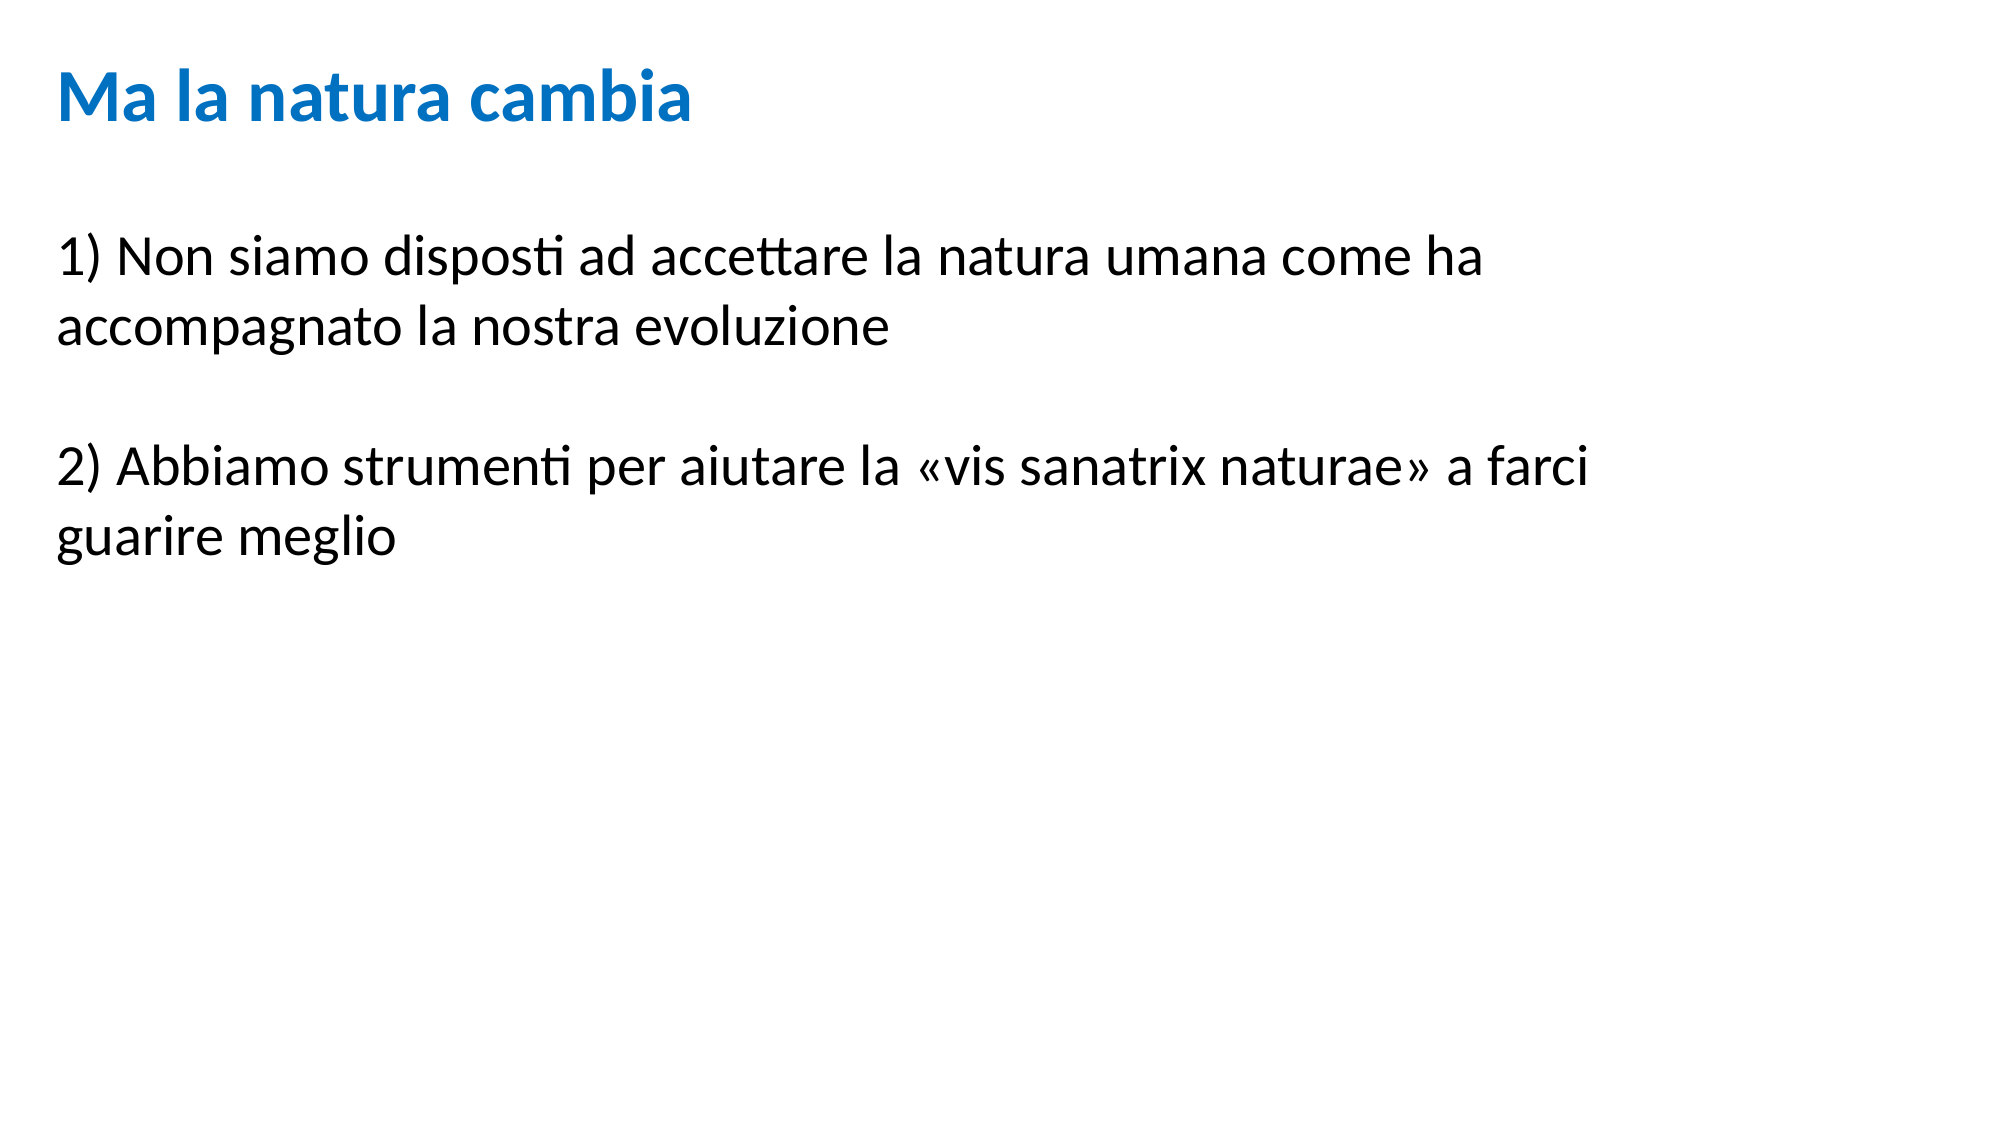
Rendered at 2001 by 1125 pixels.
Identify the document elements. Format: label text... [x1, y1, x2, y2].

text_box Ma la natura cambia [41, 38, 1619, 144]
text_box 1) Non siamo disposti ad accettare la natura umana come ha accompagnato la nostra evoluzione 2) Abbiamo strumenti per aiutare la «vis sanatrix naturae» a farci guarire meglio [41, 209, 1619, 575]
